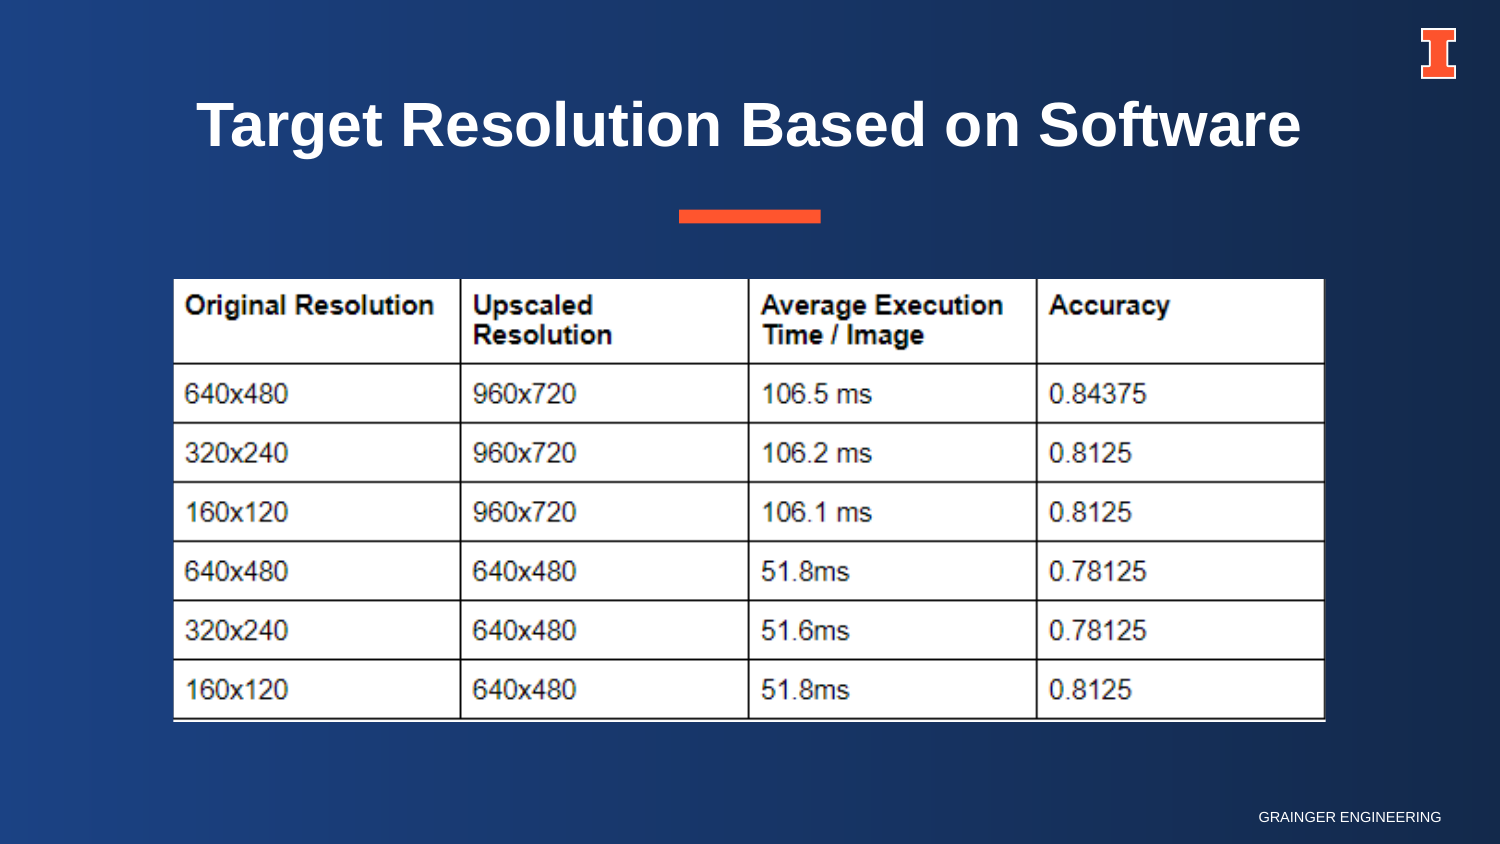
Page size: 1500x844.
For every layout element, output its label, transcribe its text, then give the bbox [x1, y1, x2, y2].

text_box [679, 209, 821, 224]
picture [172, 279, 1326, 722]
text_box [0, 0, 1500, 844]
picture [1421, 28, 1456, 79]
text_box Target Resolution Based on Software [159, 78, 1341, 165]
text_box GRAINGER ENGINEERING [1148, 802, 1453, 832]
